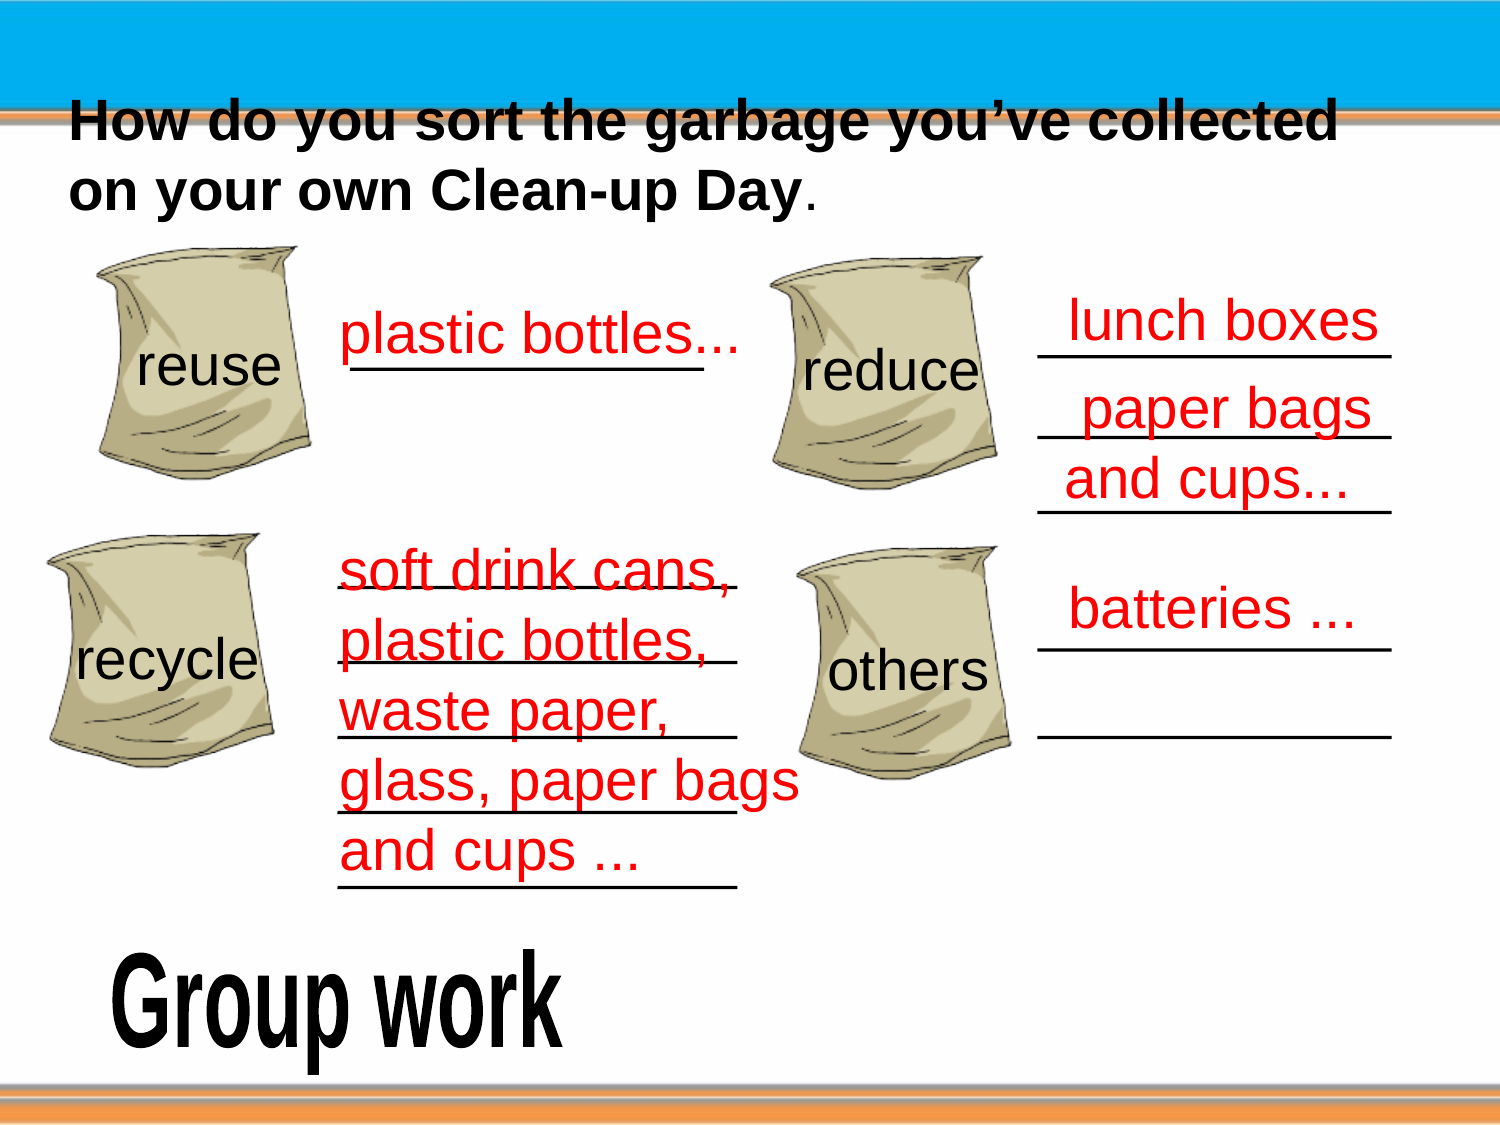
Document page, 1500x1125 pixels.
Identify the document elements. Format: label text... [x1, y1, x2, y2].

text_box plastic bottles... [326, 287, 755, 373]
text_box batteries ... [1037, 562, 1387, 648]
text_box How do you sort the garbage you’ve collected on your own Clean-up Day. [37, 74, 1436, 230]
text_box soft drink cans, plastic bottles, waste paper, glass, paper bags and cups ... [324, 525, 825, 890]
text_box paper bags and cups... [1049, 362, 1413, 518]
text_box lunch boxes [1037, 275, 1400, 360]
picture [0, 107, 1500, 1125]
